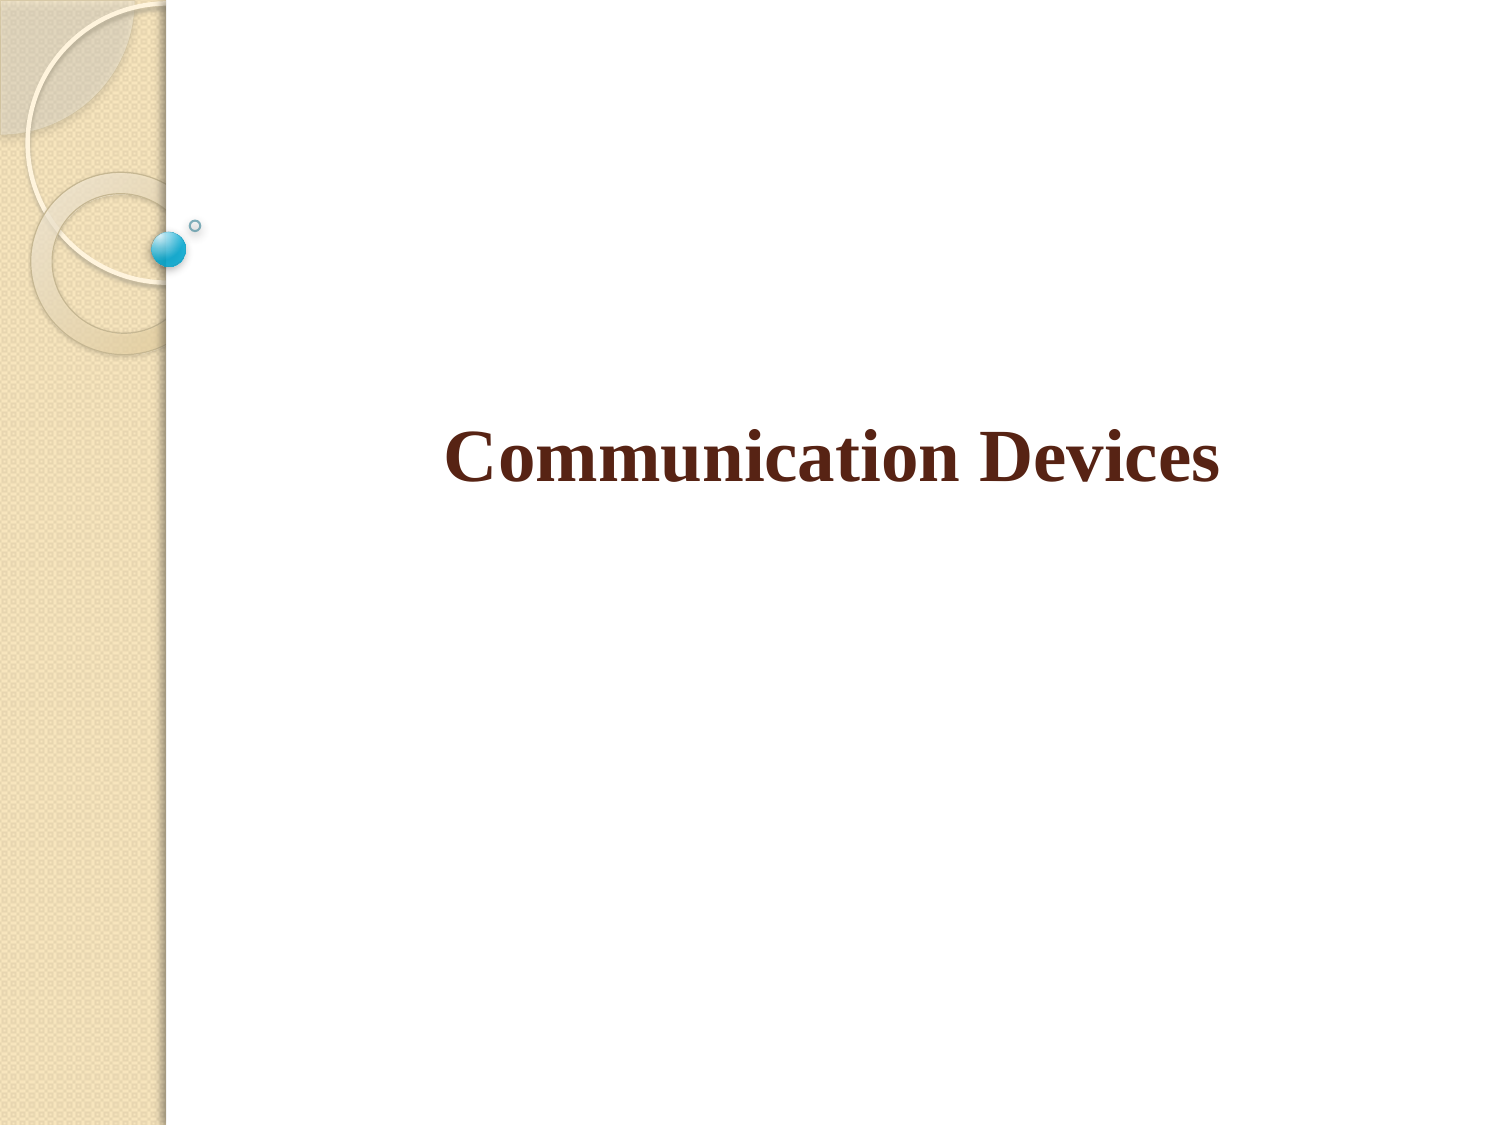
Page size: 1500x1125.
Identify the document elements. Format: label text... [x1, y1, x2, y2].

title Communication Devices [225, 262, 1440, 504]
